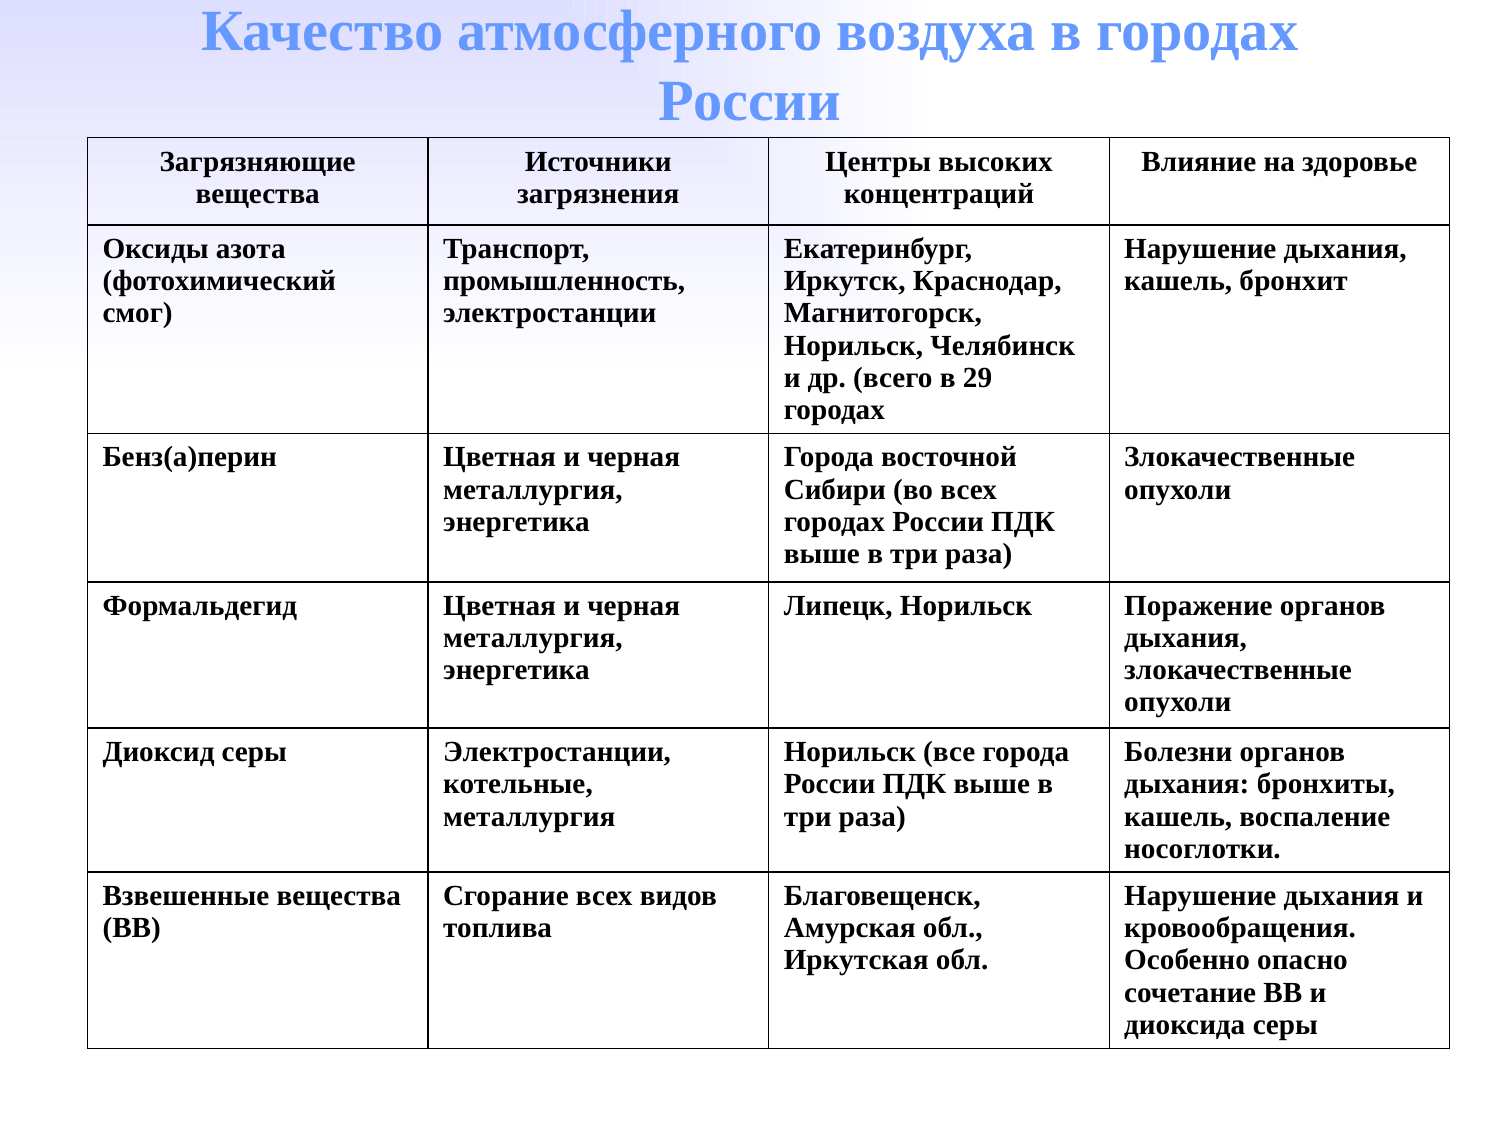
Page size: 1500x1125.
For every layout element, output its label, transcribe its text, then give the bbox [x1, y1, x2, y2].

table_cell Диоксид серы [88, 729, 427, 871]
table_cell Екатеринбург, Иркутск, Краснодар, Магнитогорск, Норильск, Челябинск и др. (всего в 29 городах [769, 226, 1109, 433]
table_cell Электростанции, котельные, металлургия [429, 729, 768, 871]
table_cell Поражение органов дыхания, злокачественные опухоли [1110, 583, 1449, 727]
table_header Источники загрязнения [429, 138, 768, 224]
table_cell Сгорание всех видов топлива [429, 873, 768, 1048]
table_cell Злокачественные опухоли [1110, 434, 1449, 581]
table_cell Цветная и черная металлургия, энергетика [429, 583, 768, 727]
table_cell Болезни органов дыхания: бронхиты, кашель, воспаление носоглотки. [1110, 729, 1449, 871]
table_cell Норильск (все города России ПДК выше в три раза) [769, 729, 1109, 871]
table_cell Транспорт, промышленность, электростанции [429, 226, 768, 433]
table_cell Взвешенные вещества (ВВ) [88, 873, 427, 1048]
table_cell Формальдегид [88, 583, 427, 727]
title Качество атмосферного воздуха в городах России [112, 0, 1388, 126]
table_cell Нарушение дыхания и кровообращения. Особенно опасно сочетание ВВ и диоксида серы [1110, 873, 1449, 1048]
table_cell Города восточной Сибири (во всех городах России ПДК выше в три раза) [769, 434, 1109, 581]
table_header Загрязняющие вещества [88, 138, 427, 224]
table_header Влияние на здоровье [1110, 138, 1449, 224]
table_cell Оксиды азота (фотохимический смог) [88, 226, 427, 433]
table_header Центры высоких концентраций [769, 138, 1109, 224]
table_cell Цветная и черная металлургия, энергетика [429, 434, 768, 581]
table_cell Бенз(а)перин [88, 434, 427, 581]
table_cell Нарушение дыхания, кашель, бронхит [1110, 226, 1449, 433]
table_cell Благовещенск, Амурская обл., Иркутская обл. [769, 873, 1109, 1048]
table_cell Липецк, Норильск [769, 583, 1109, 727]
